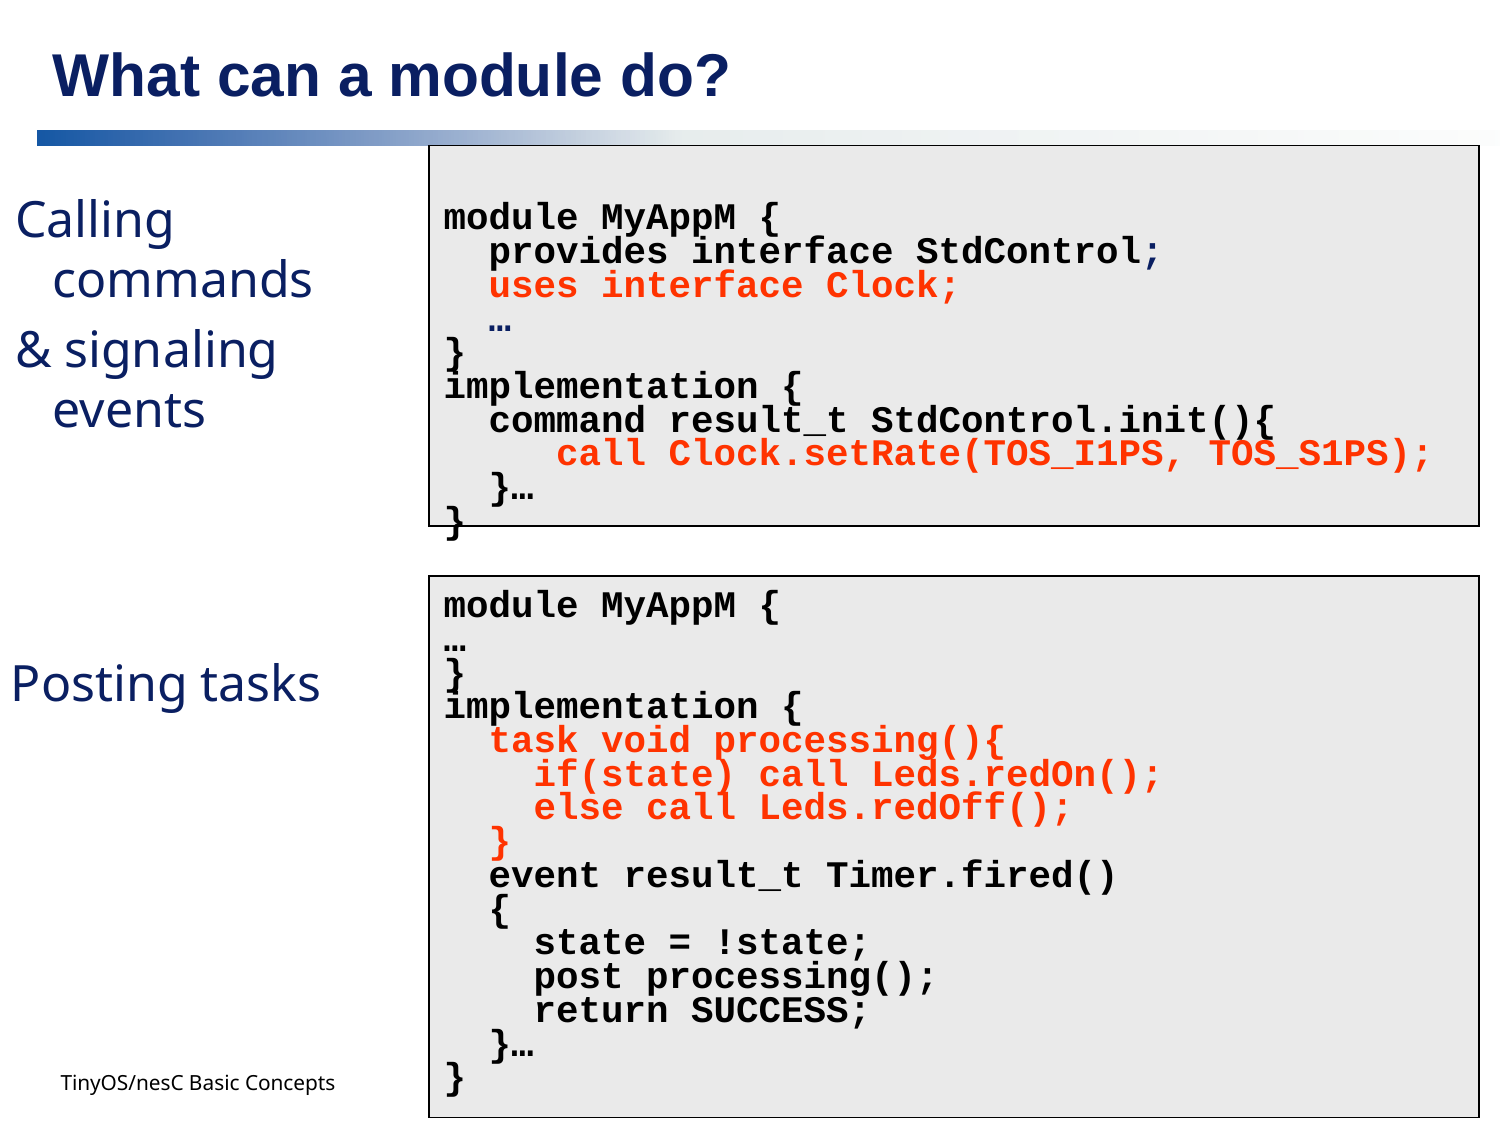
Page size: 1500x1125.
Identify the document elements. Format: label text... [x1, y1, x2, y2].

title What can a module do? [37, 24, 1388, 120]
text_box module MyAppM { … } implementation { task void processing(){ if(state) call Leds.redOn(); else call Leds.redOff(); } event result_t Timer.fired() { state = !state; post processing(); return SUCCESS; }… } [428, 575, 1479, 1118]
footer TinyOS/nesC Basic Concepts [30, 1060, 428, 1106]
text_box Posting tasks [0, 643, 337, 719]
text_box module MyAppM { provides interface StdControl; uses interface Clock; … } implementation { command result_t StdControl.init(){ call Clock.setRate(TOS_I1PS, TOS_S1PS); }… } [428, 145, 1479, 526]
list Calling commands & signaling events [0, 179, 428, 361]
picture [37, 130, 1500, 146]
